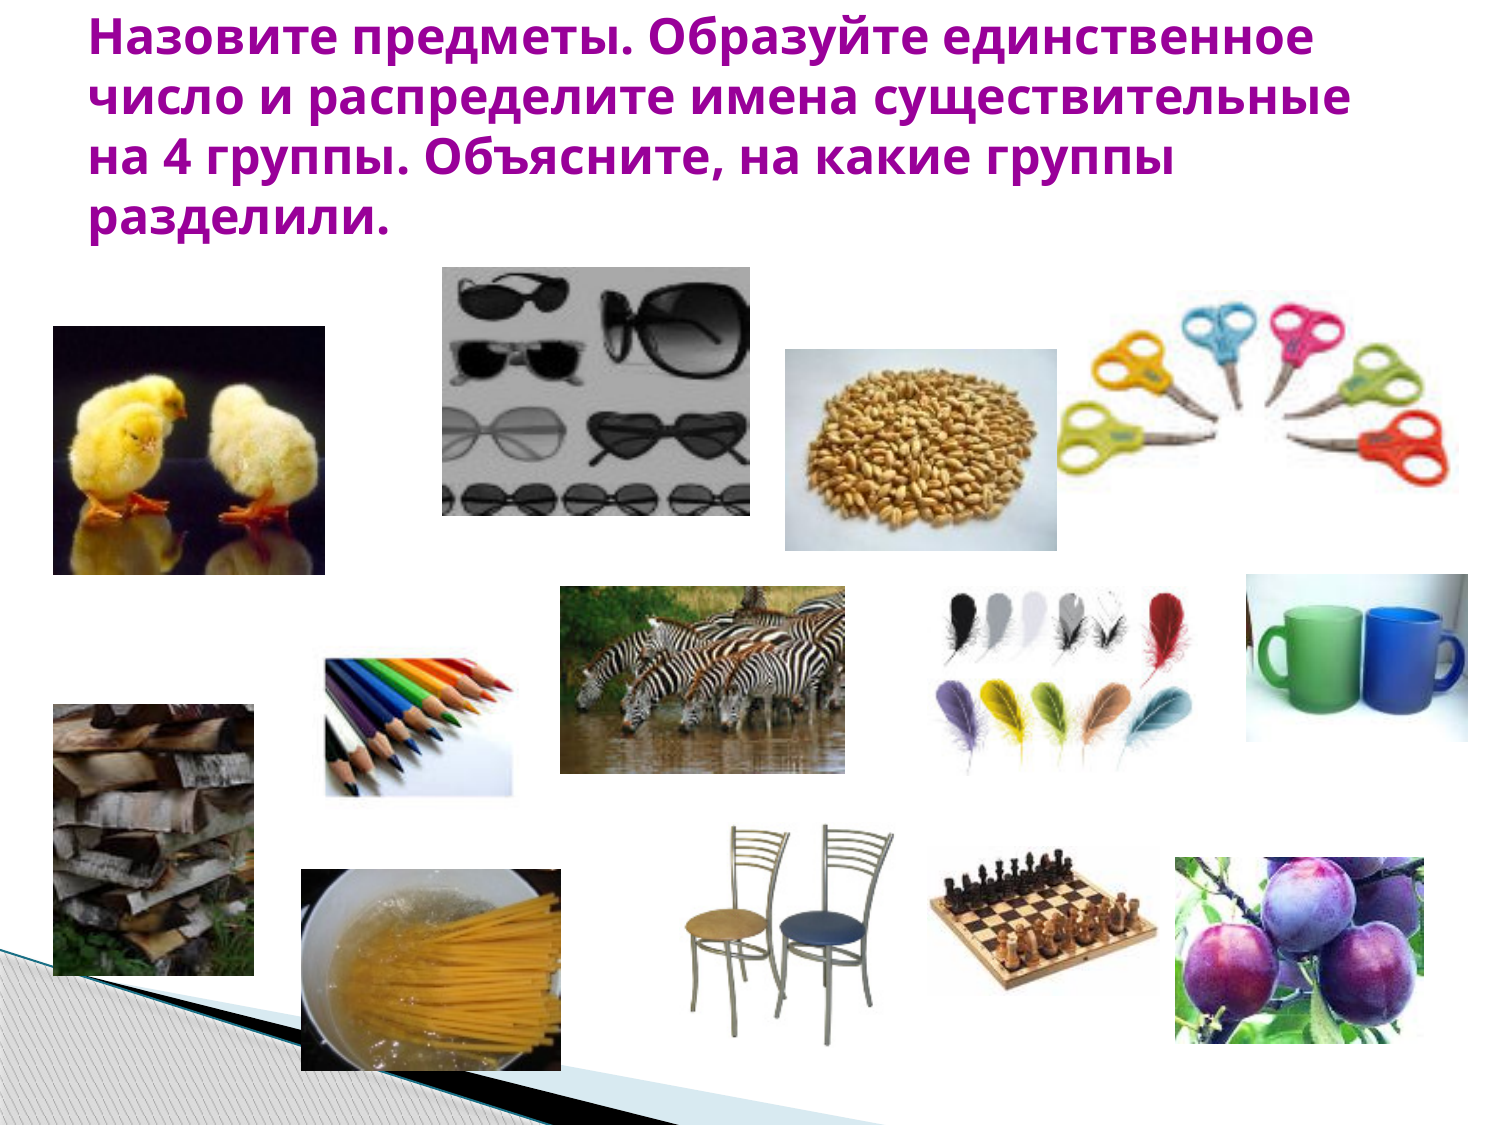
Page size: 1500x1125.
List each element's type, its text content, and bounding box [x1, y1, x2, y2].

picture [785, 349, 1058, 551]
picture [312, 633, 526, 823]
picture [52, 325, 325, 575]
picture [300, 869, 562, 1071]
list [1045, 290, 1459, 504]
picture [1245, 573, 1469, 742]
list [1174, 857, 1424, 1045]
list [926, 585, 1198, 776]
title Назовите предметы. Образуйте единственное число и распределите имена существительные на 4 группы. Объясните, на какие группы разделили. [72, 16, 1425, 233]
picture [560, 585, 845, 774]
picture [926, 845, 1161, 997]
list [678, 822, 897, 1048]
picture [442, 266, 751, 516]
picture [52, 703, 255, 977]
